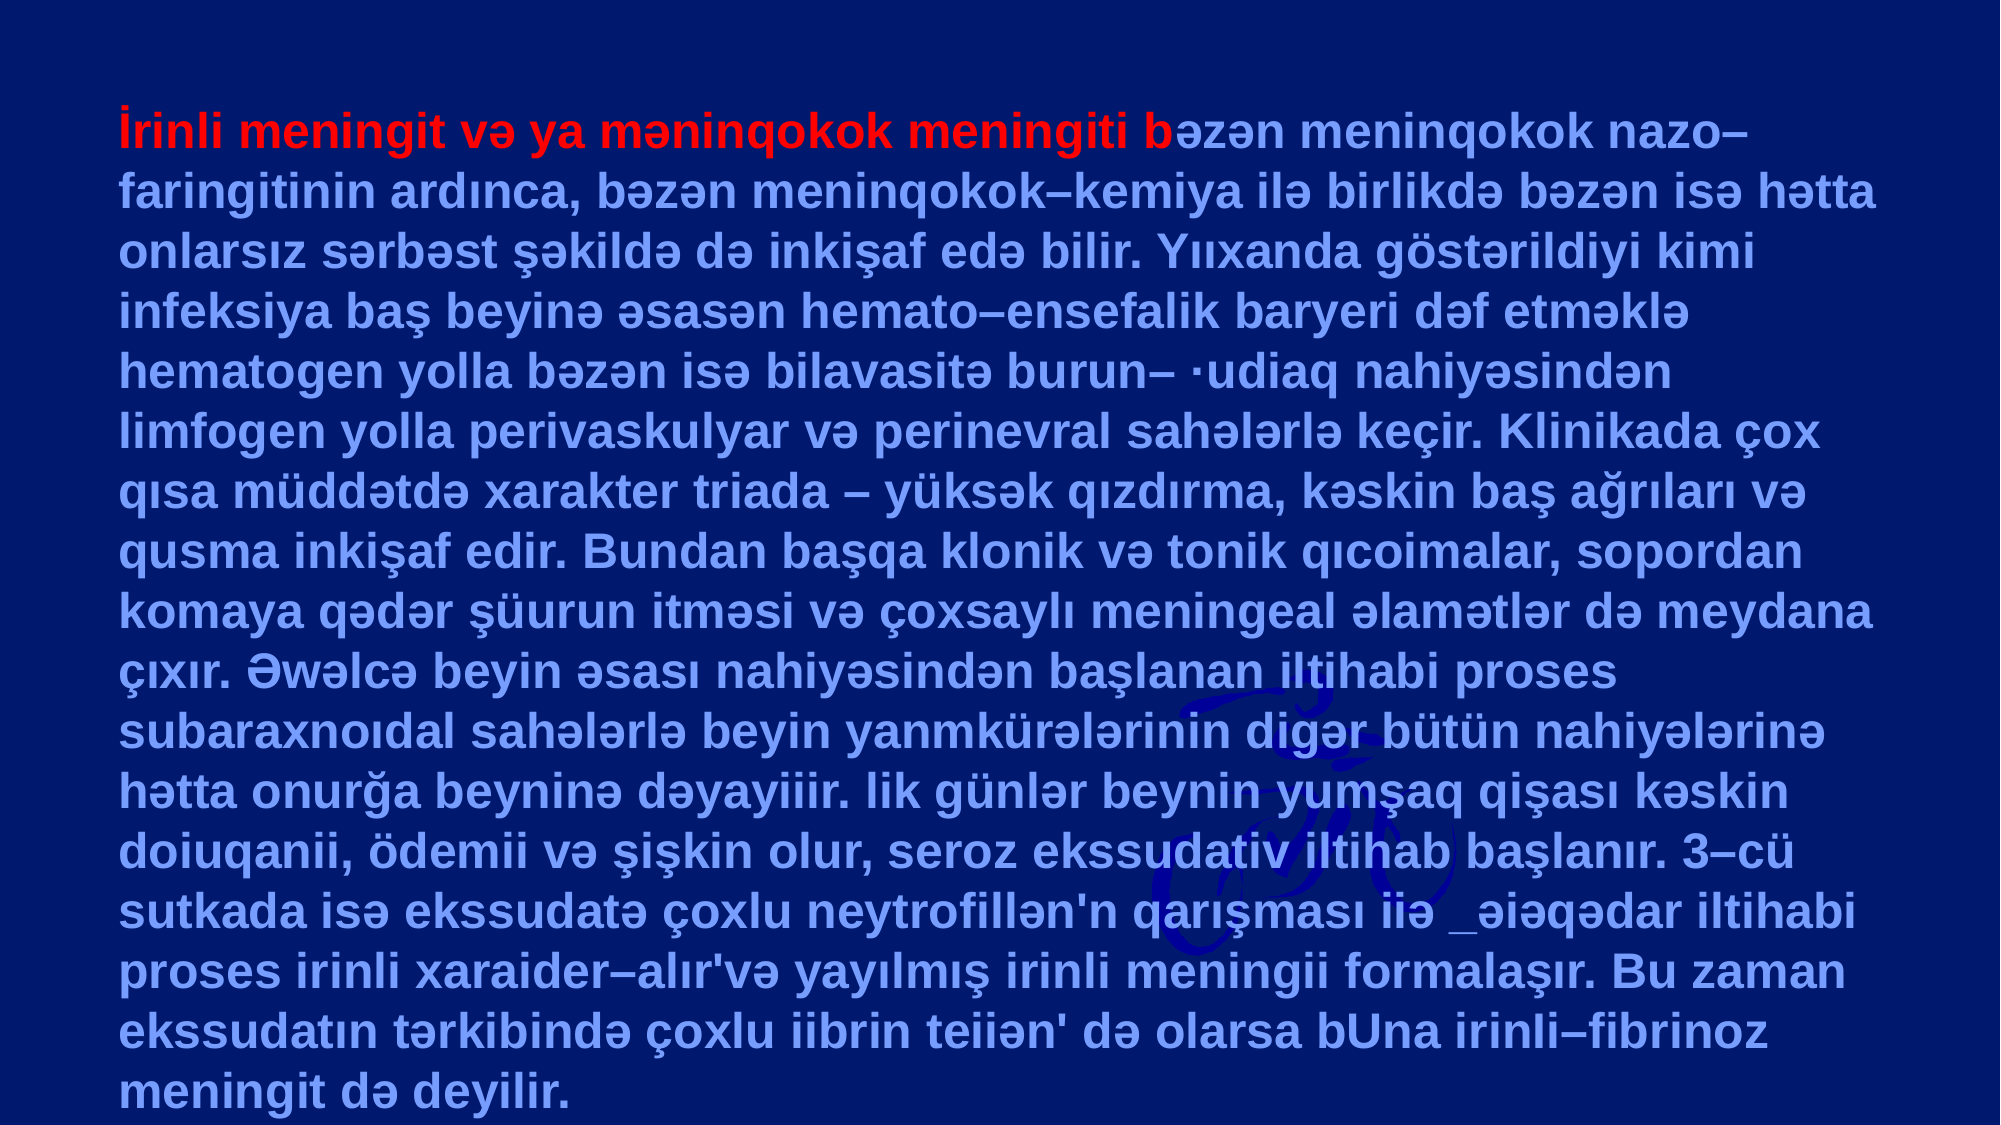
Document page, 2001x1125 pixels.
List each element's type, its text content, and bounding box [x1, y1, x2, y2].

text_box İrinli meningit və ya məninqokok meningiti bəzən meninqokok nazo– faringitinin ardınca, bəzən meninqokok–kemiya ilə birlikdə bəzən isə hətta onlarsız sərbəst şəkildə də inkişaf edə bilir. Yııxanda göstərildiyi kimi infeksiya baş beyinə əsasən hemato–ensefalik baryeri dəf etməklə hematogen yolla bəzən isə bilavasitə burun– ·udiaq nahiyəsindən limfogen yolla perivaskulyar və perinevral sahələrlə keçir. Klinikada çox qısa müddətdə xarakter triada – yüksək qızdırma, kəskin baş ağrıları və qusma inkişaf edir. Bundan başqa klonik və tonik qıcoimalar, sopordan komaya qədər şüurun itməsi və çoxsaylı meningeal əlamətlər də meydana çıxır. Əwəlcə beyin əsası nahiyəsindən başlanan iltihabi proses subaraxnoıdal sahələrlə beyin yanmkürələrinin digər bütün nahiyələrinə hətta onurğa beyninə dəyayiiir. lik günlər beynin yumşaq qişası kəskin doiuqanii, ödemii və şişkin olur, seroz ekssudativ iltihab başlanır. 3–cü sutkada isə ekssudatə çoxlu neytrofillən'n qarışması iiə _əiəqədar iltihabi proses irinli xaraider–alır'və yayılmış irinli meningii formalaşır. Bu zaman ekssudatın tərkibində çoxlu iibrin teiiən' də olarsa bUna irinIi–fibrinoz meningit də deyilir. [103, 90, 1897, 1125]
